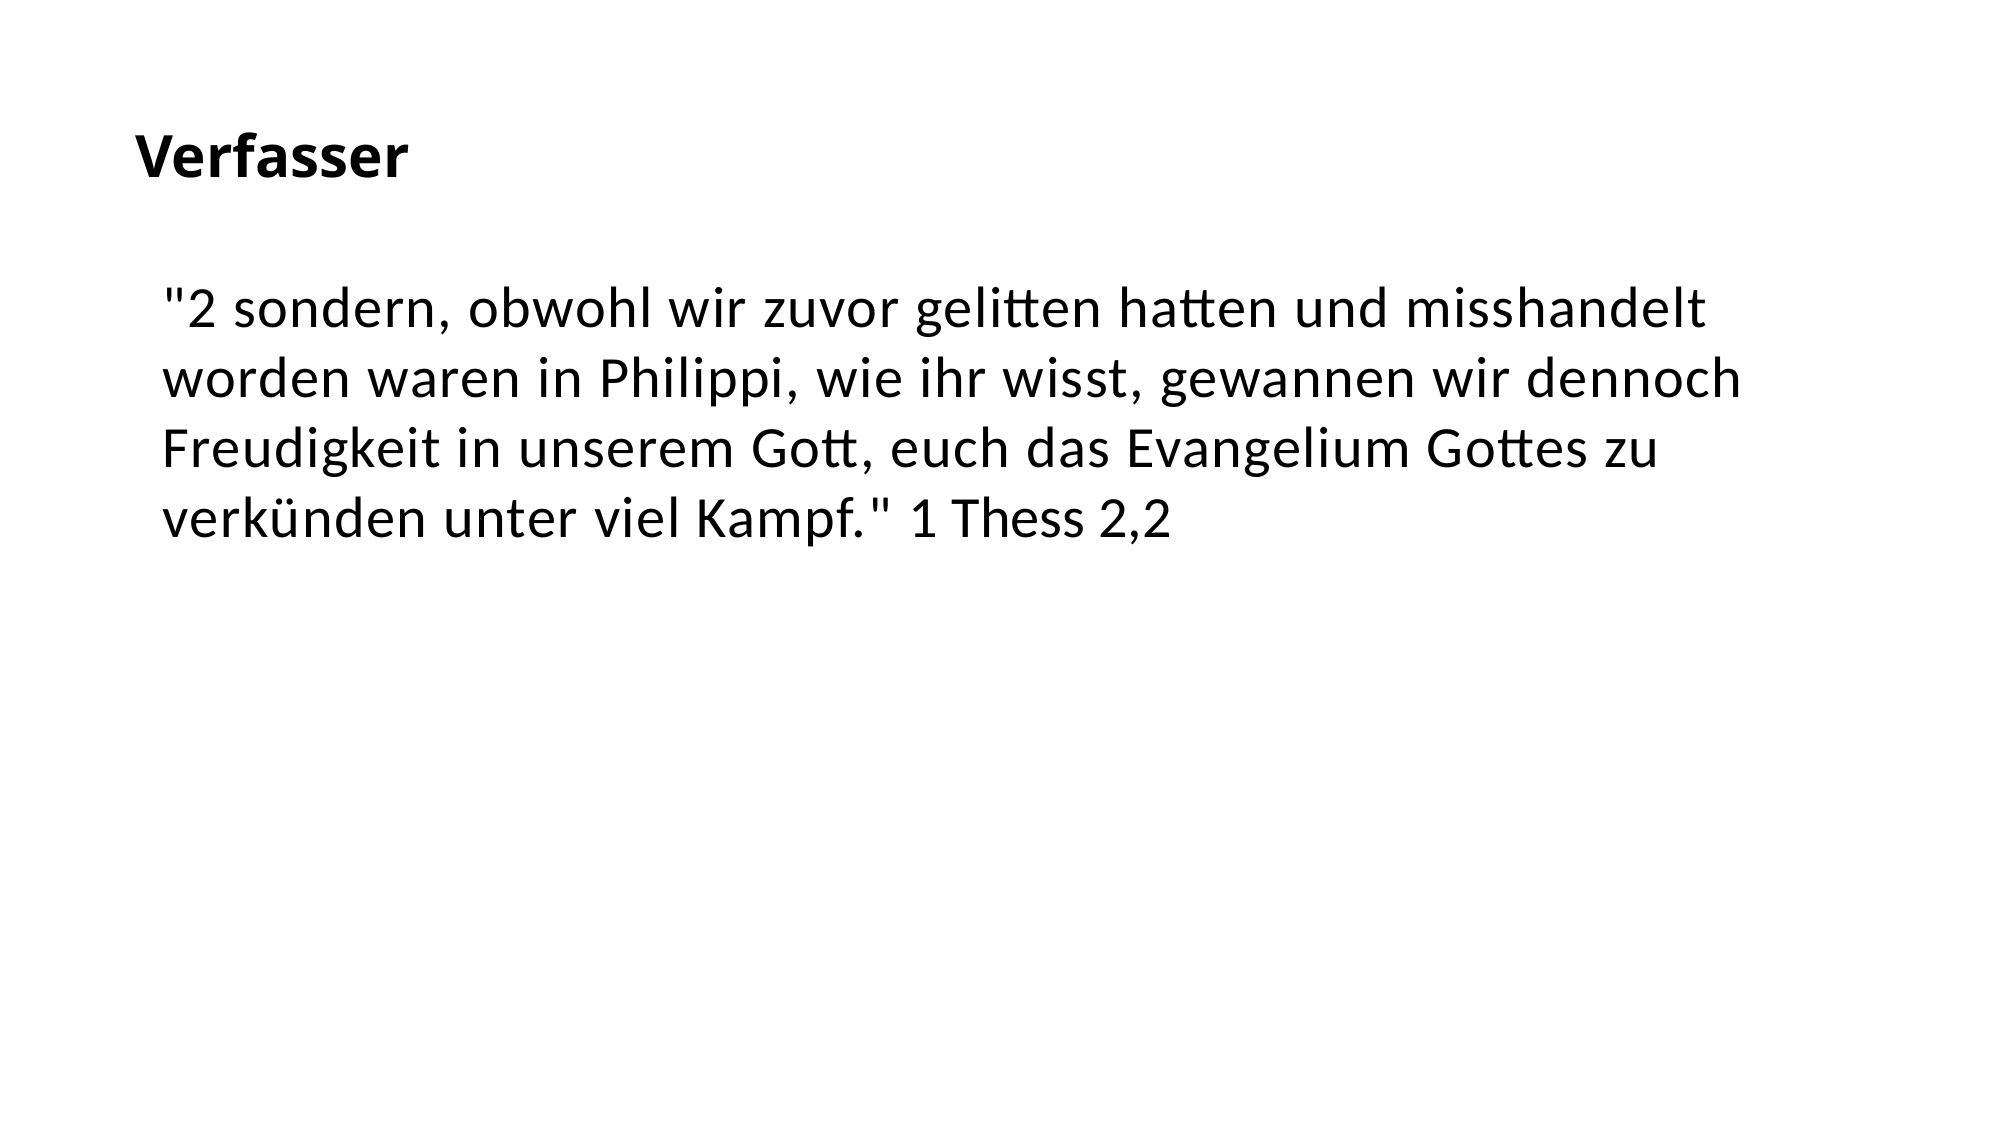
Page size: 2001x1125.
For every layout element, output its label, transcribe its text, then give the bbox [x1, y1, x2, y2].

text_box "2 sondern, obwohl wir zuvor gelitten hatten und misshandelt worden waren in Philippi, wie ihr wisst, gewannen wir dennoch Freudigkeit in unserem Gott, euch das Evangelium Gottes zu verkünden unter viel Kampf." 1 Thess 2,2 [147, 261, 1891, 557]
text_box Verfasser [120, 106, 425, 197]
